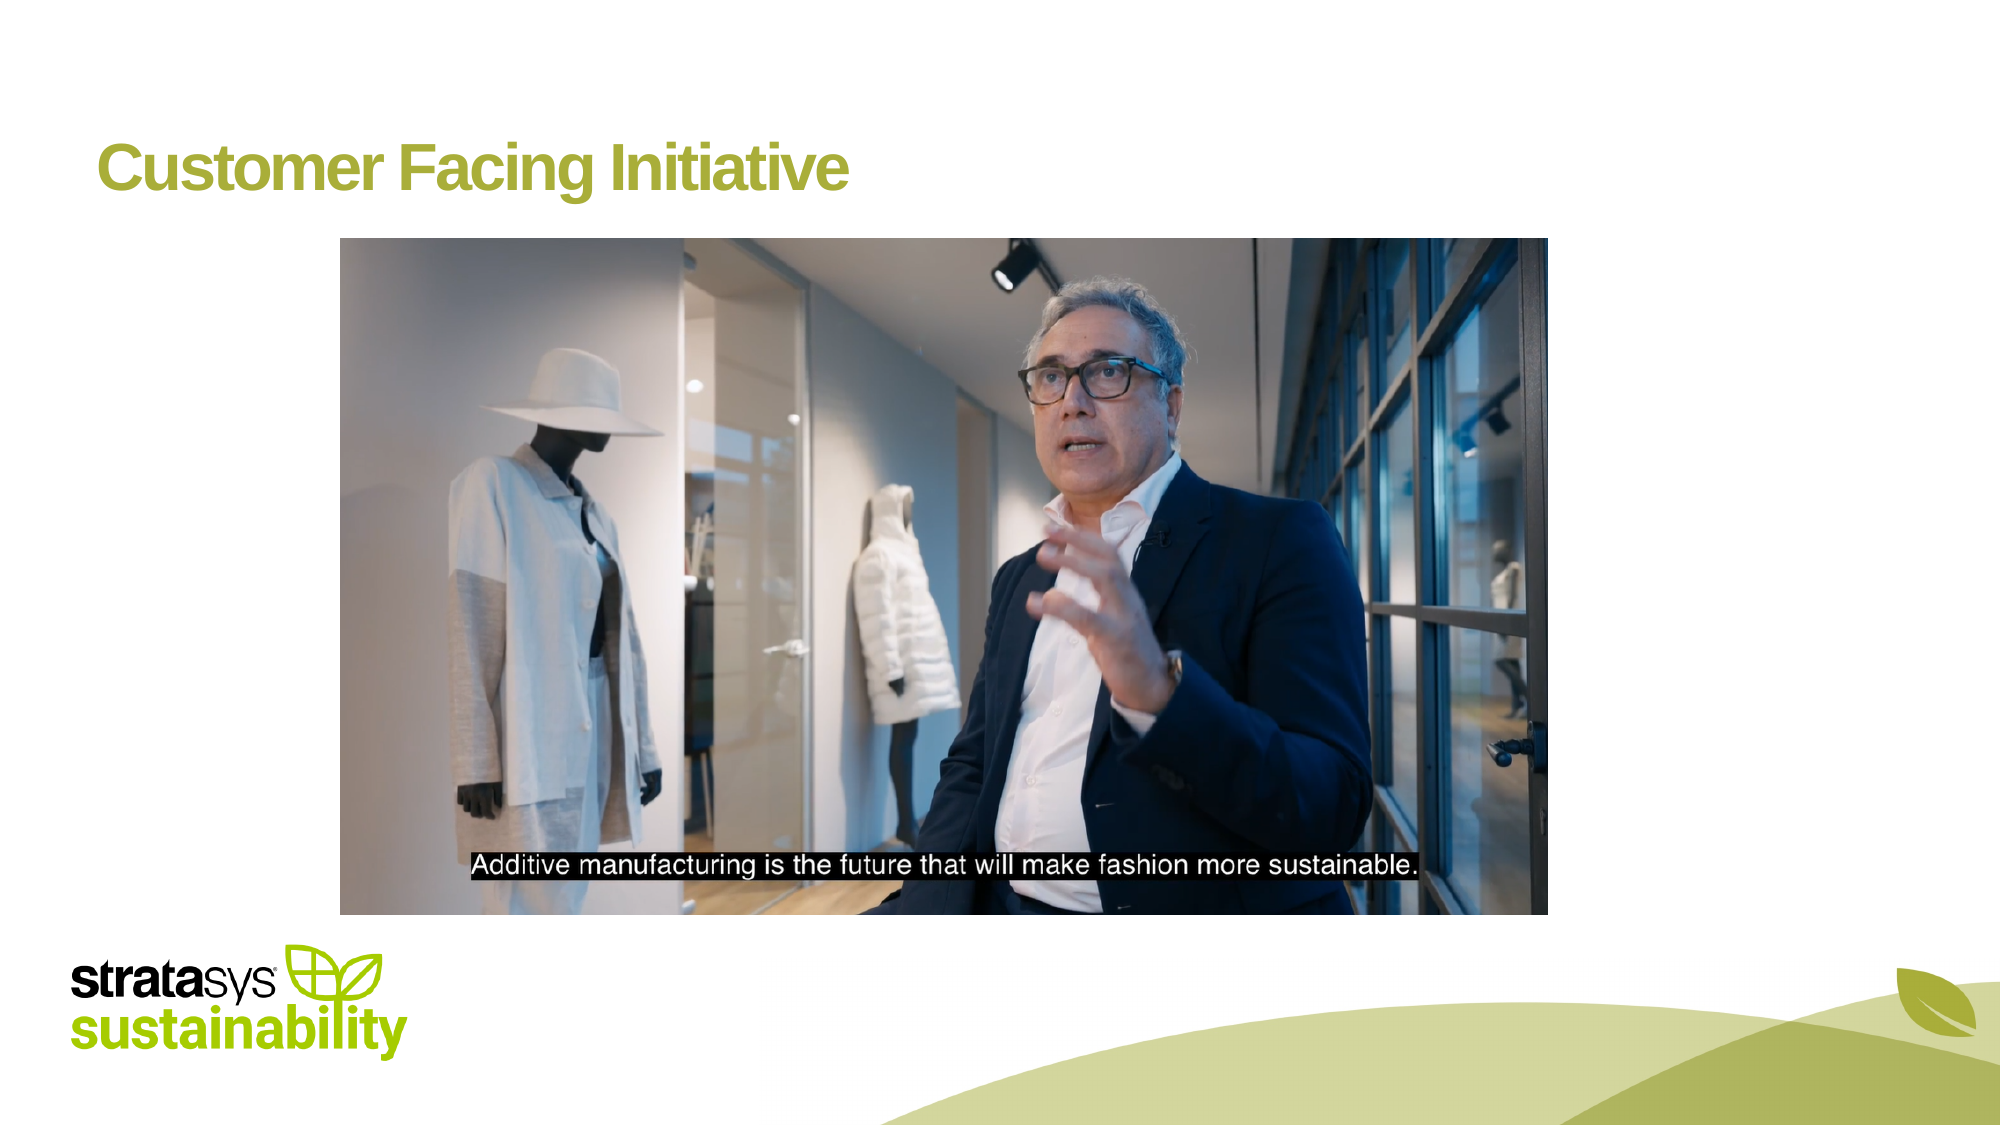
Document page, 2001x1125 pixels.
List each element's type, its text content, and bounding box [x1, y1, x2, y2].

picture [759, 958, 2000, 1125]
picture [340, 238, 1548, 915]
title Customer Facing Initiative [81, 59, 1807, 278]
picture [60, 930, 421, 1066]
